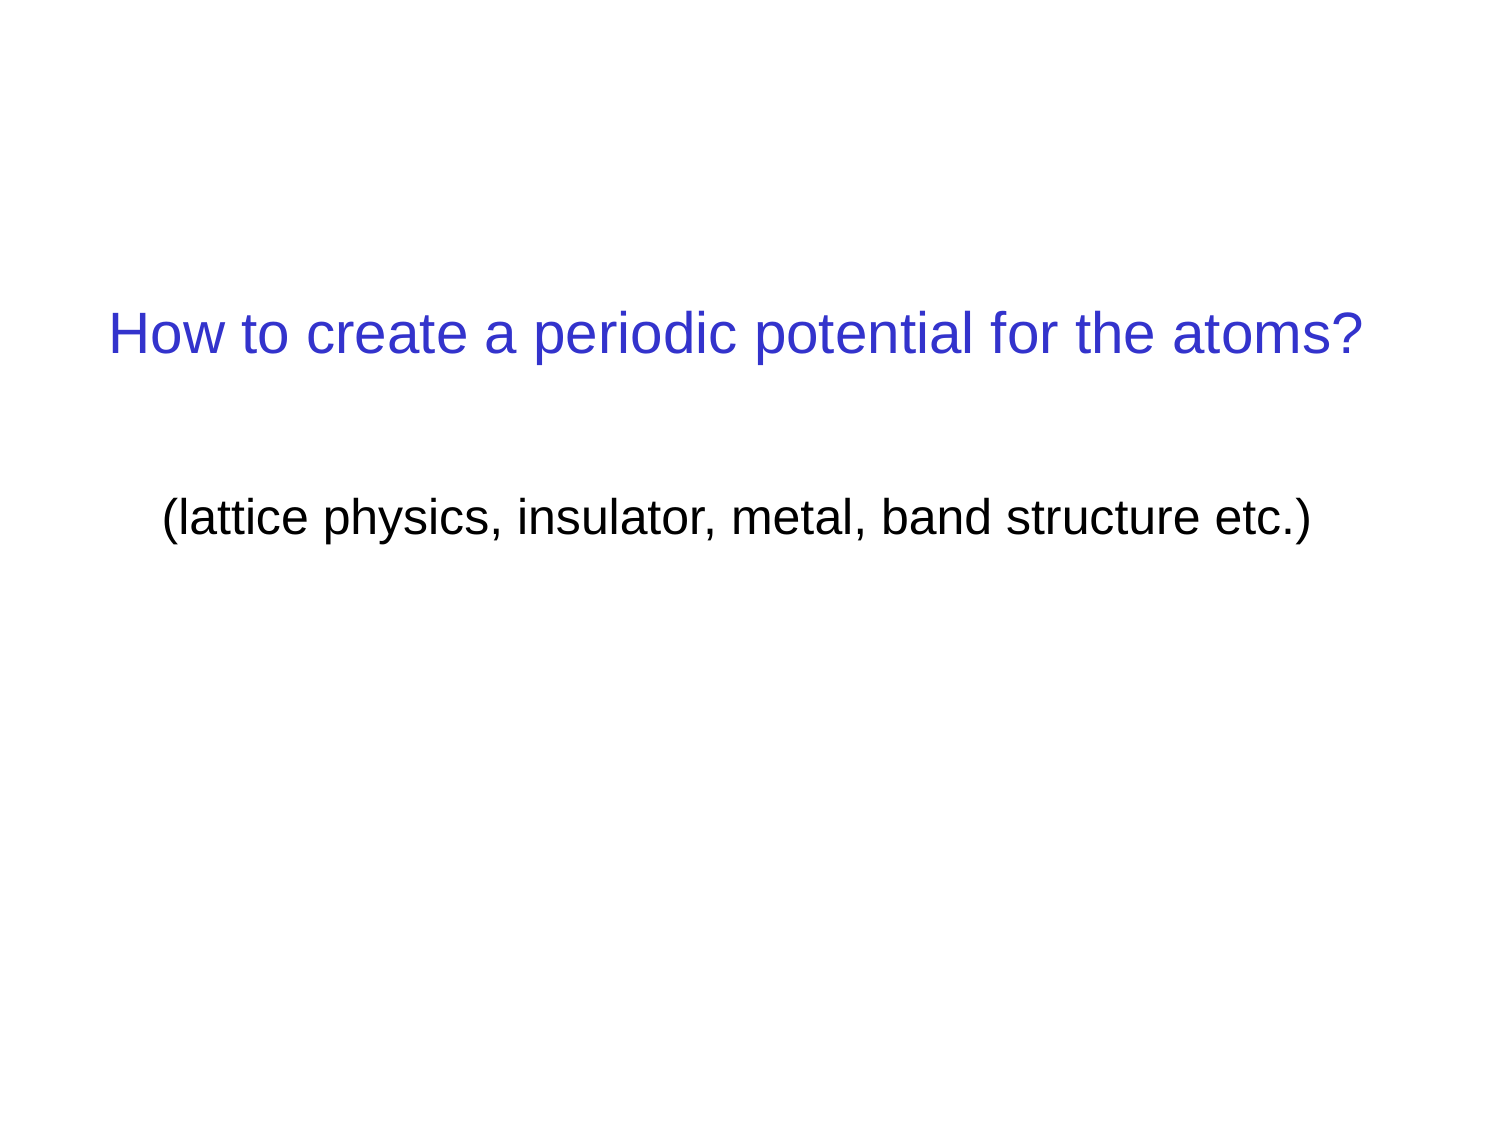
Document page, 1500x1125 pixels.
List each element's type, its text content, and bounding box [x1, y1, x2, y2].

text_box How to create a periodic potential for the atoms? (lattice physics, insulator, metal, band structure etc.) [93, 287, 1381, 553]
